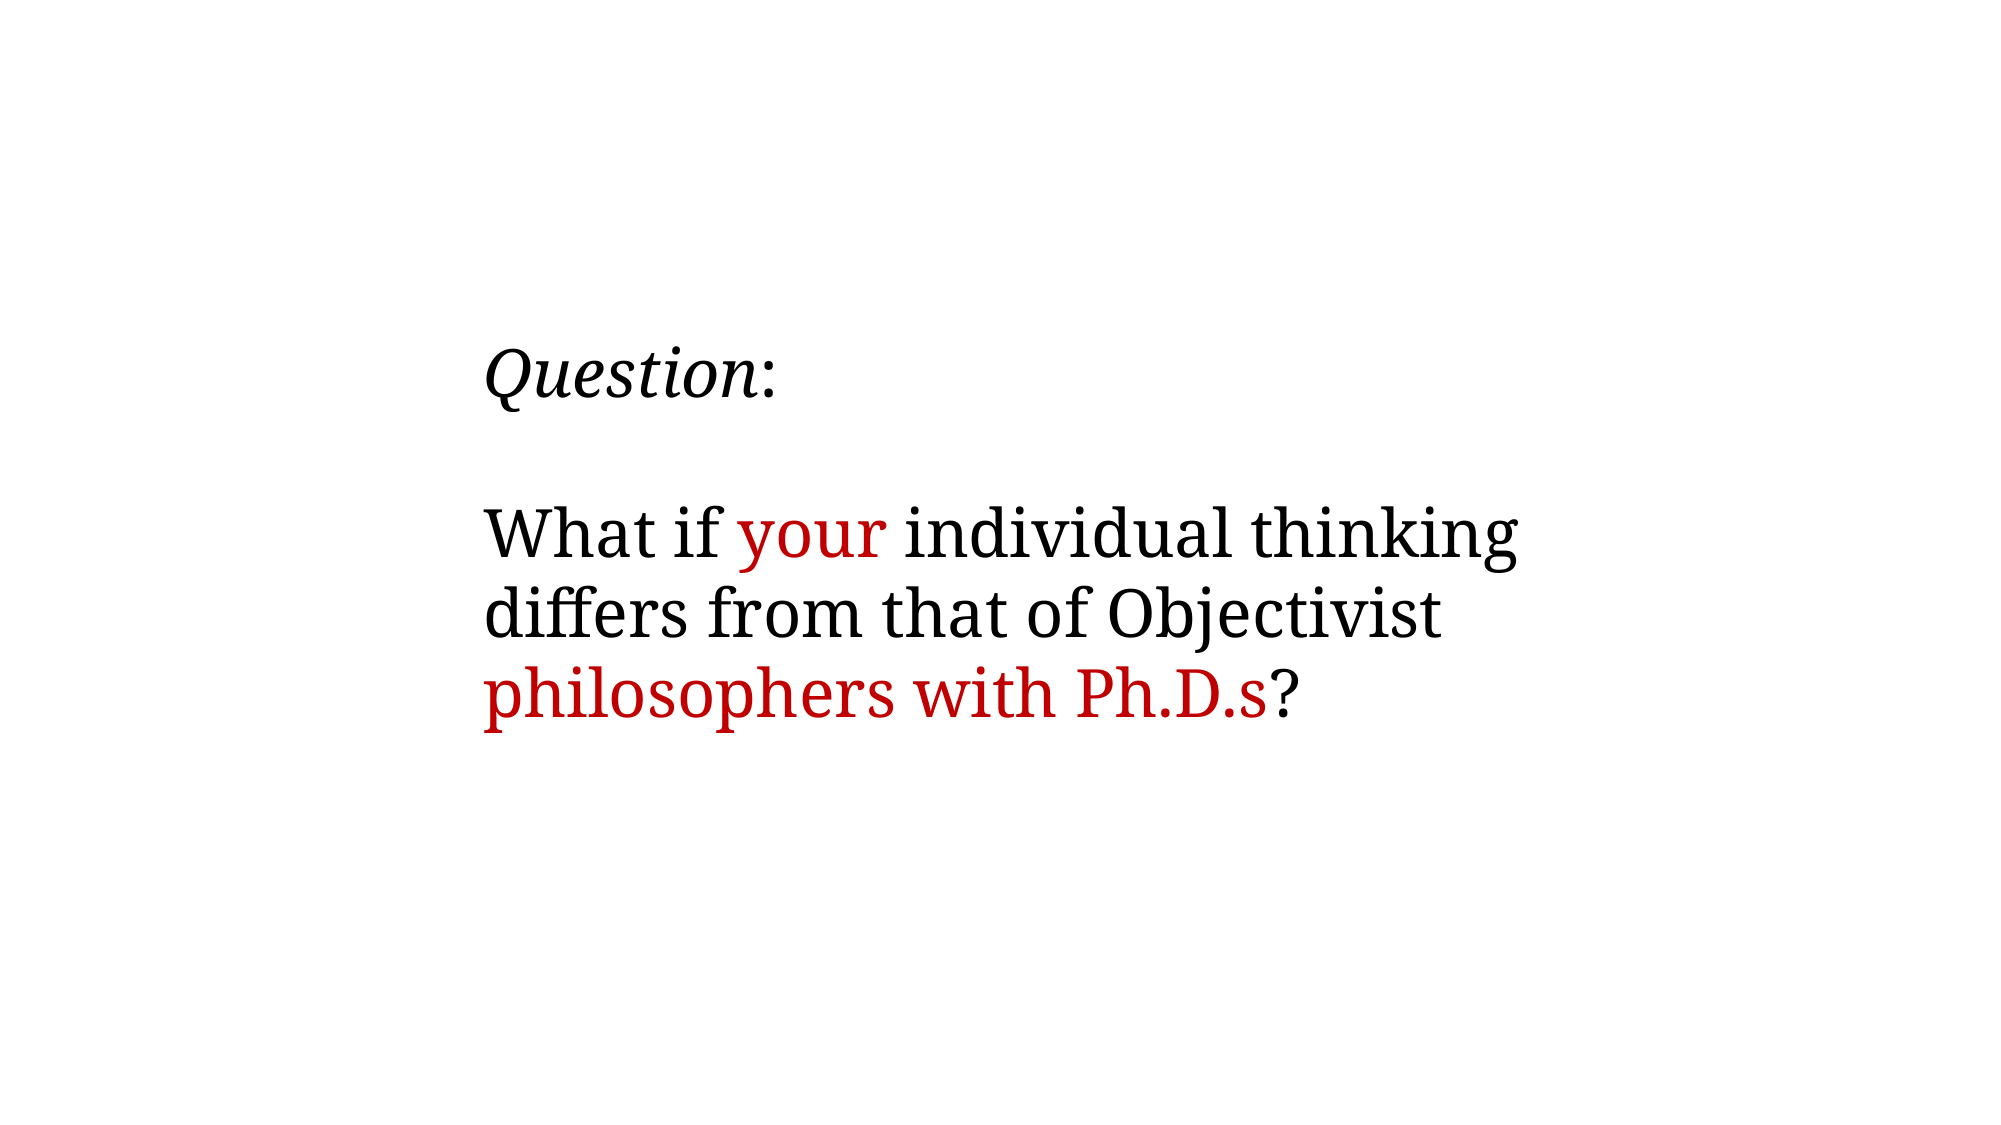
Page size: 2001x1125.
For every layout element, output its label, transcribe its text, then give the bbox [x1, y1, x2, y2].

text_box Question: What if your individual thinking differs from that of Objectivist philosophers with Ph.D.s? [468, 323, 1729, 818]
